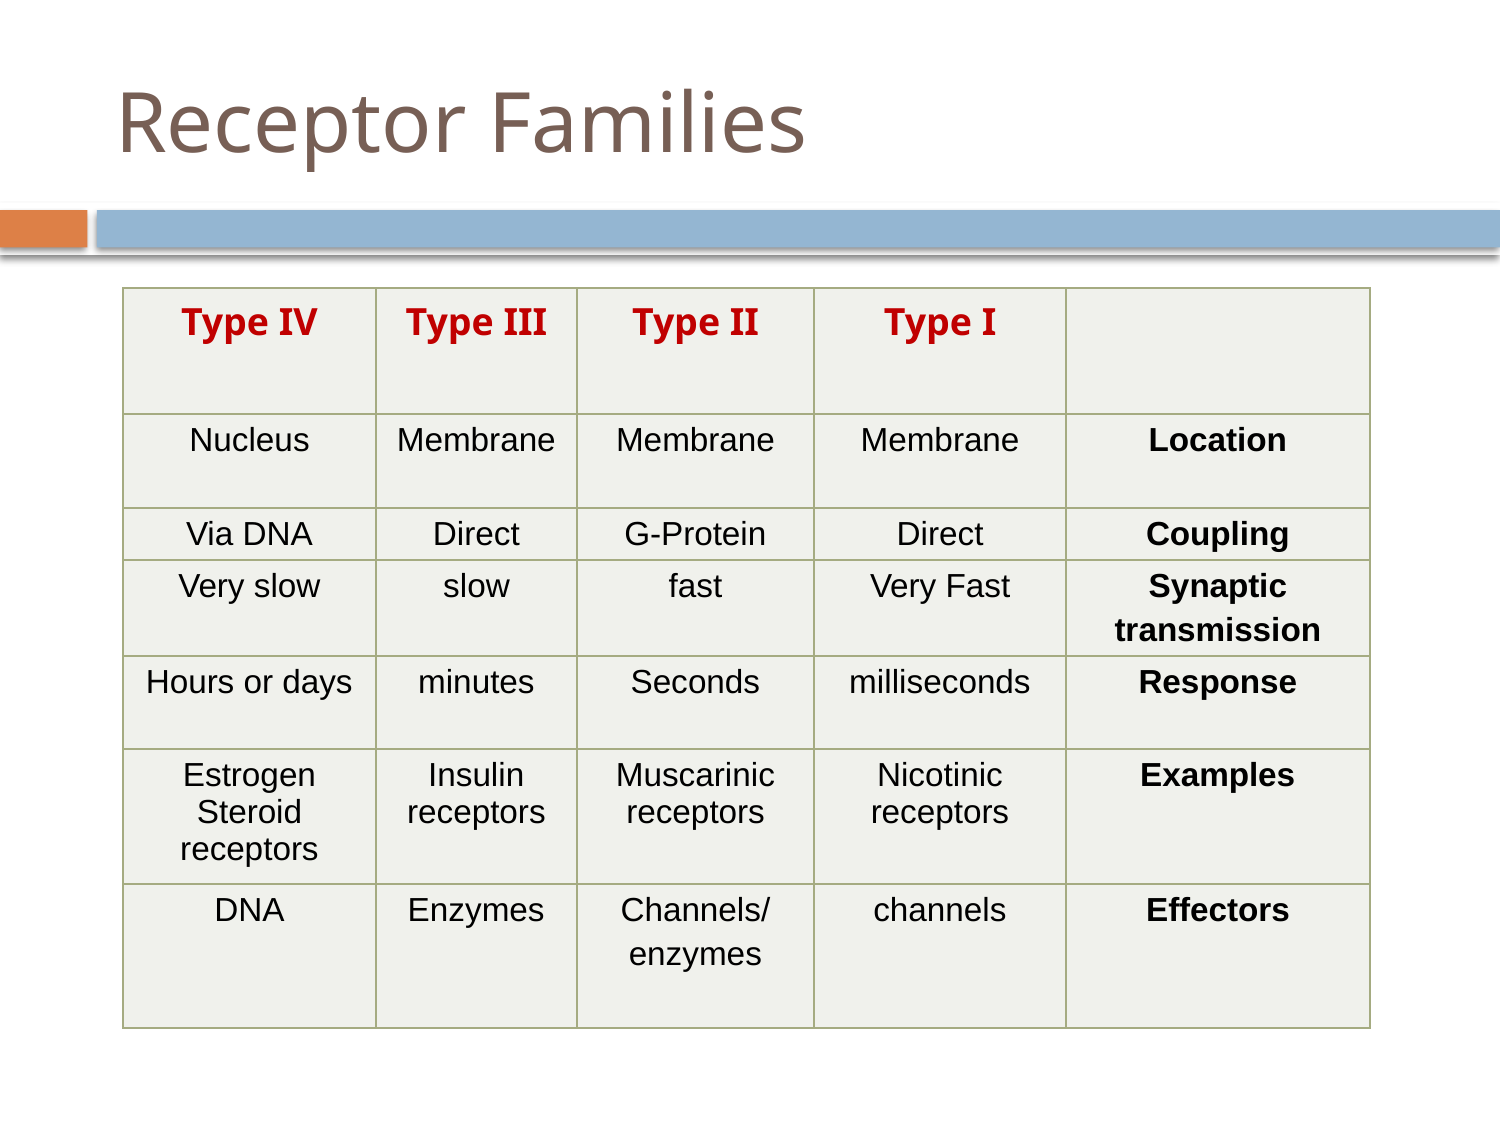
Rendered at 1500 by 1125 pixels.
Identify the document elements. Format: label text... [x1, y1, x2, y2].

table_cell Effectors [1067, 885, 1369, 1027]
table_header [1067, 289, 1369, 413]
table_cell milliseconds [815, 657, 1065, 748]
table_cell fast [578, 561, 813, 655]
table_header Type IV [124, 289, 375, 413]
table_cell Direct [815, 509, 1065, 559]
table_cell minutes [377, 657, 576, 748]
table_cell Direct [377, 509, 576, 559]
table_header Type I [815, 289, 1065, 413]
table_cell Insulin receptors [377, 750, 576, 883]
title Receptor Families [100, 37, 1438, 200]
table_cell Via DNA [124, 509, 375, 559]
table_cell Nucleus [124, 415, 375, 507]
table_cell Synaptic transmission [1067, 561, 1369, 655]
table_cell Very slow [124, 561, 375, 655]
table_cell Membrane [578, 415, 813, 507]
table_cell Membrane [377, 415, 576, 507]
table_cell Enzymes [377, 885, 576, 1027]
table_cell DNA [124, 885, 375, 1027]
table_cell Location [1067, 415, 1369, 507]
table_cell Estrogen Steroid receptors [124, 750, 375, 883]
table_cell Very Fast [815, 561, 1065, 655]
table_cell Hours or days [124, 657, 375, 748]
table_cell Muscarinic receptors [578, 750, 813, 883]
table_header Type II [578, 289, 813, 413]
table_cell Membrane [815, 415, 1065, 507]
table_cell slow [377, 561, 576, 655]
table_cell Coupling [1067, 509, 1369, 559]
table_cell Response [1067, 657, 1369, 748]
table_cell Examples [1067, 750, 1369, 883]
table_cell Nicotinic receptors [815, 750, 1065, 883]
table_cell channels [815, 885, 1065, 1027]
table_header Type III [377, 289, 576, 413]
table_cell Seconds [578, 657, 813, 748]
table_cell G-Protein [578, 509, 813, 559]
table_cell Channels/ enzymes [578, 885, 813, 1027]
